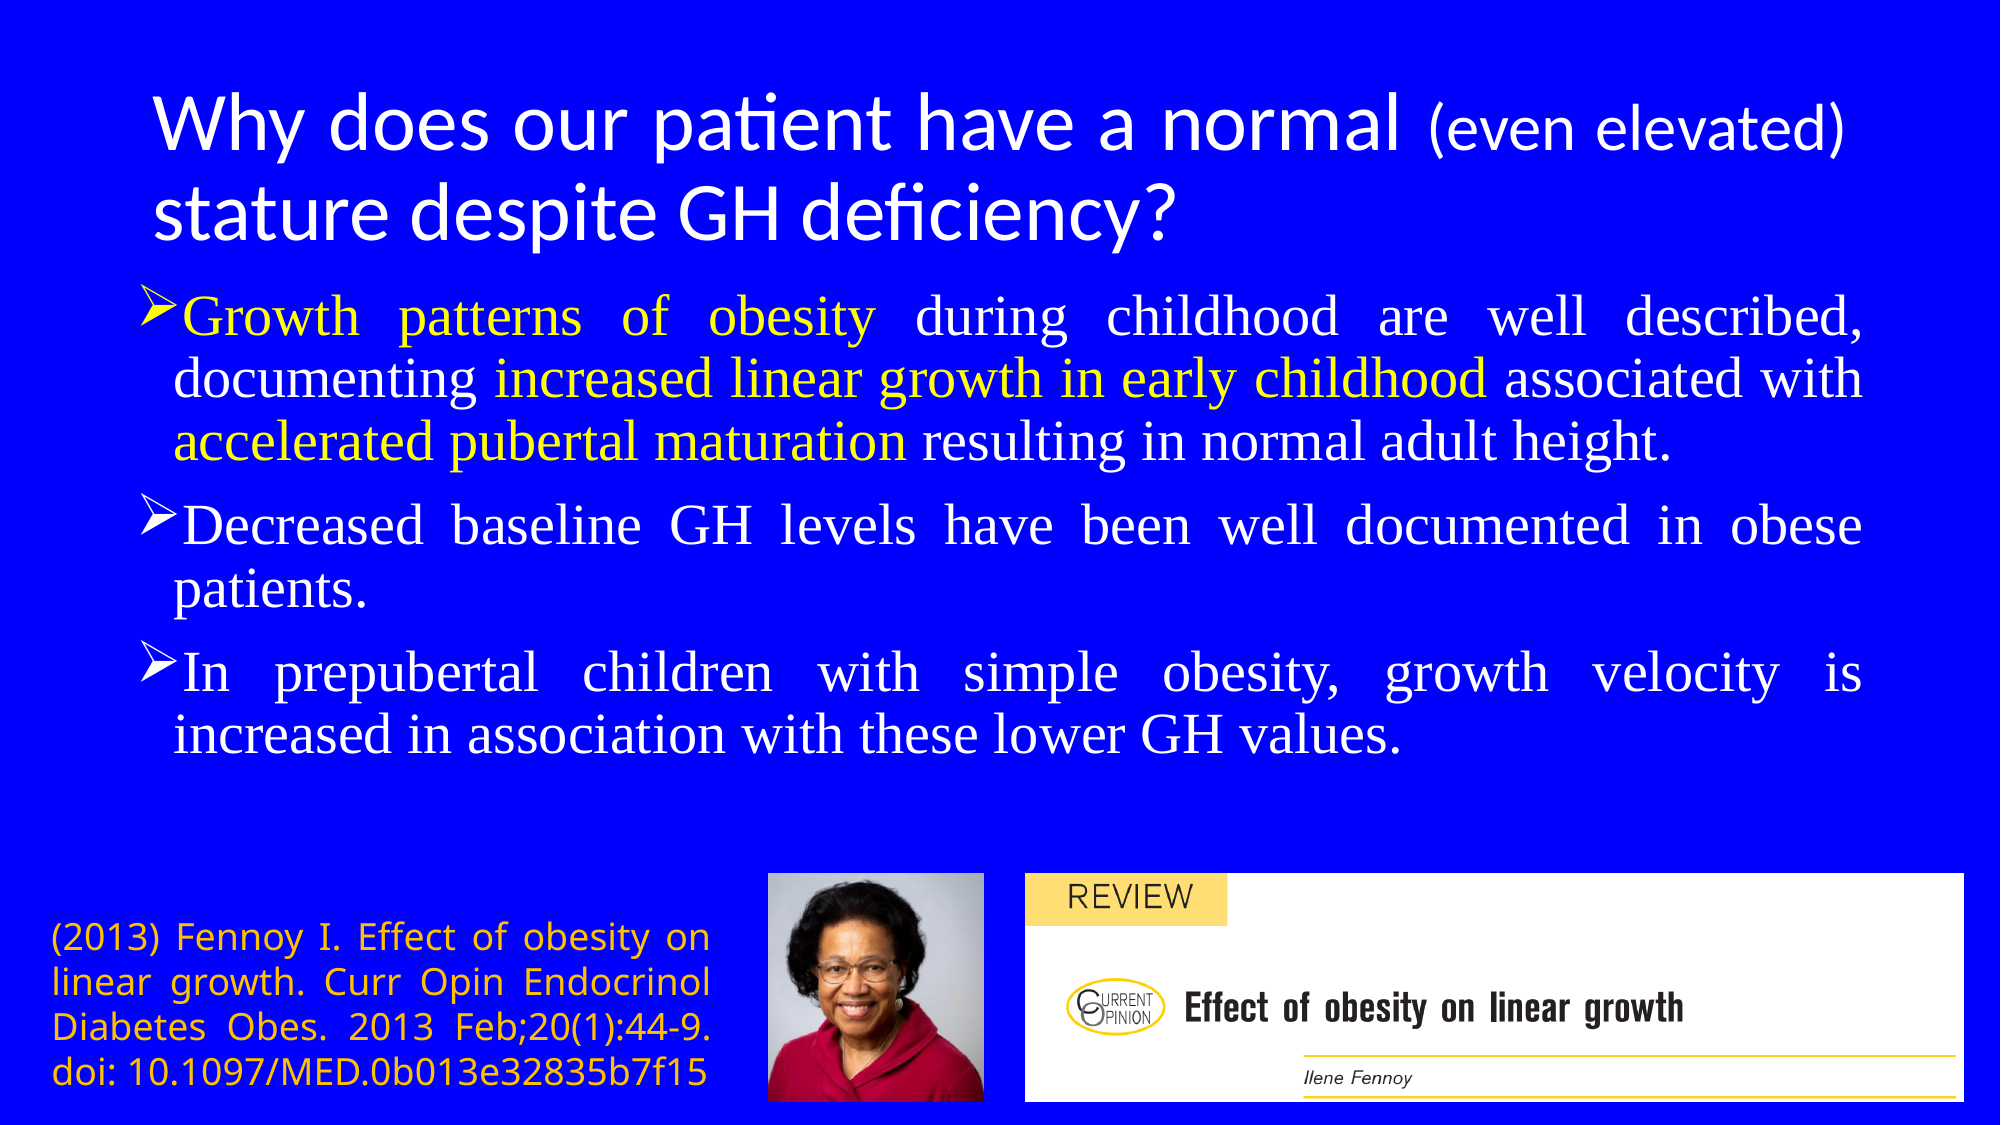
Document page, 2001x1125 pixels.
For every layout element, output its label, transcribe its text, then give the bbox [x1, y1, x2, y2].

text_box (2013) Fennoy I. Effect of obesity on linear growth. Curr Opin Endocrinol Diabetes Obes. 2013 Feb;20(1):44-9. doi: 10.1097/MED.0b013e32835b7f15 [36, 905, 727, 1101]
list Growth patterns of obesity during childhood are well described, documenting increased linear growth in early childhood associated with accelerated pubertal maturation resulting in normal adult height. Decreased baseline GH levels have been well documented in obese patients. In prepubertal children with simple obesity, growth velocity is increased in association with these lower GH values. [120, 277, 1880, 988]
title Why does our patient have a normal (even elevated) stature despite GH deficiency? [137, 59, 1863, 277]
picture [1025, 873, 1964, 1102]
picture [768, 873, 984, 1102]
